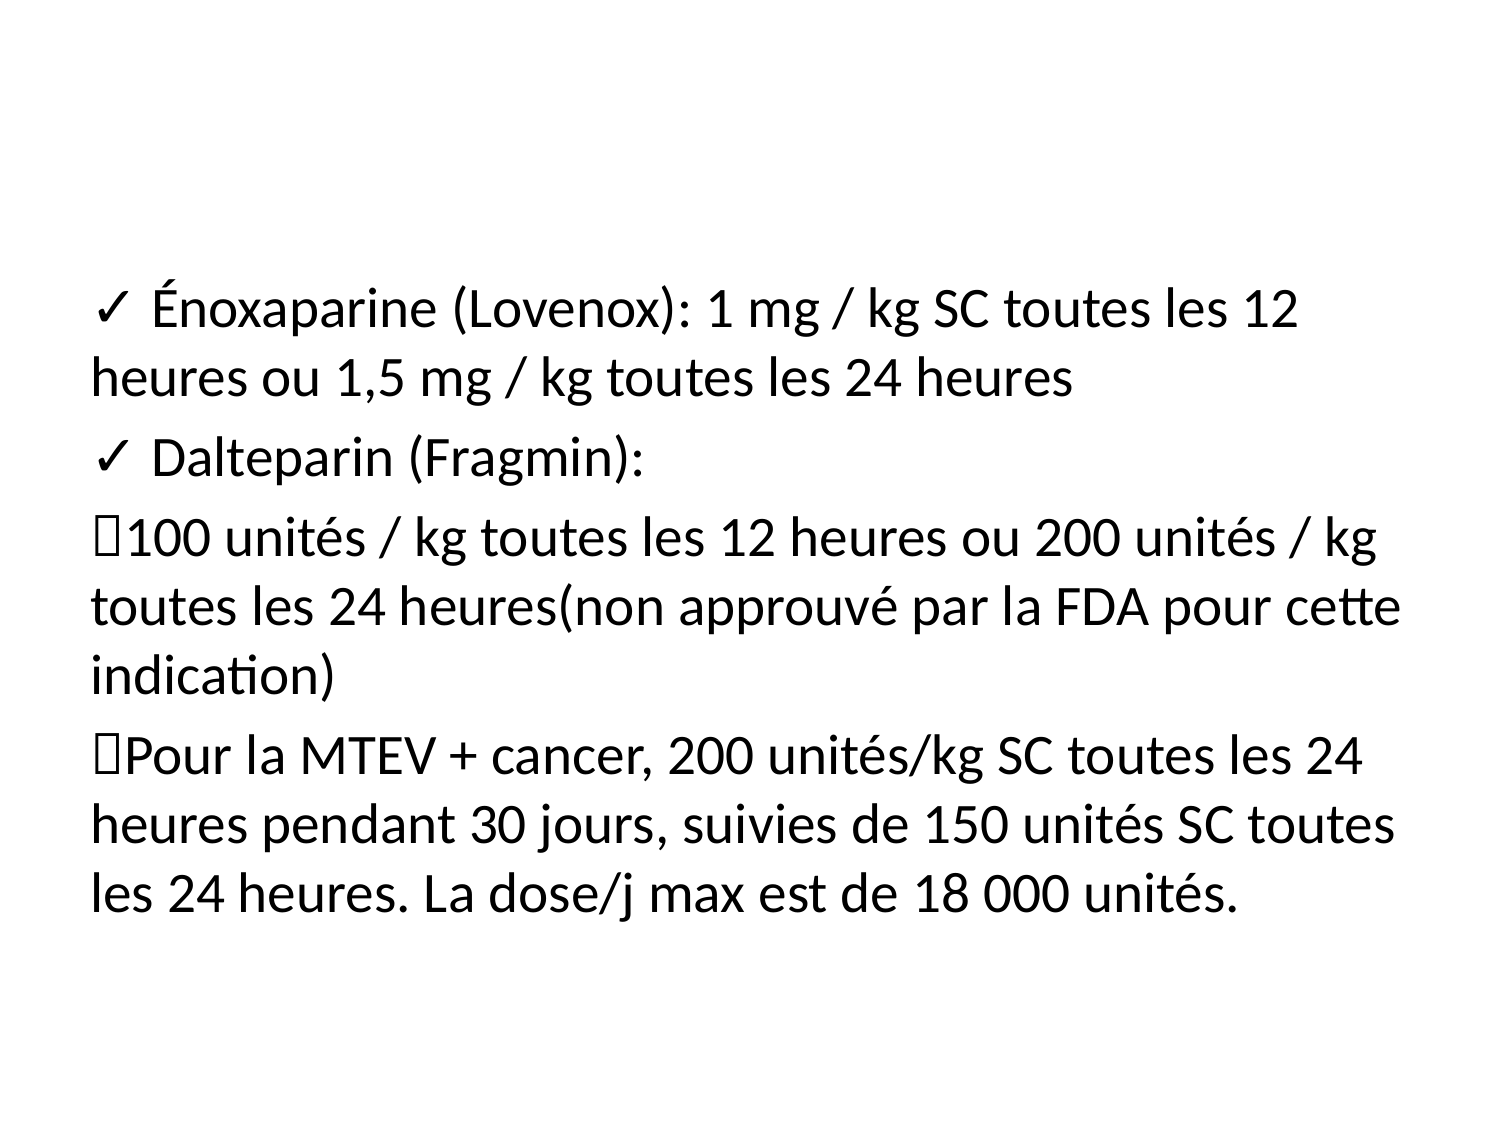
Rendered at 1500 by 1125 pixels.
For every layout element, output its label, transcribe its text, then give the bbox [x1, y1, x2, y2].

list ✓ Énoxaparine (Lovenox): 1 mg / kg SC toutes les 12 heures ou 1,5 mg / kg toutes les 24 heures ✓ Dalteparin (Fragmin): 100 unités / kg toutes les 12 heures ou 200 unités / kg toutes les 24 heures(non approuvé par la FDA pour cette indication) Pour la MTEV + cancer, 200 unités/kg SC toutes les 24 heures pendant 30 jours, suivies de 150 unités SC toutes les 24 heures. La dose/j max est de 18 000 unités. [75, 262, 1425, 1005]
